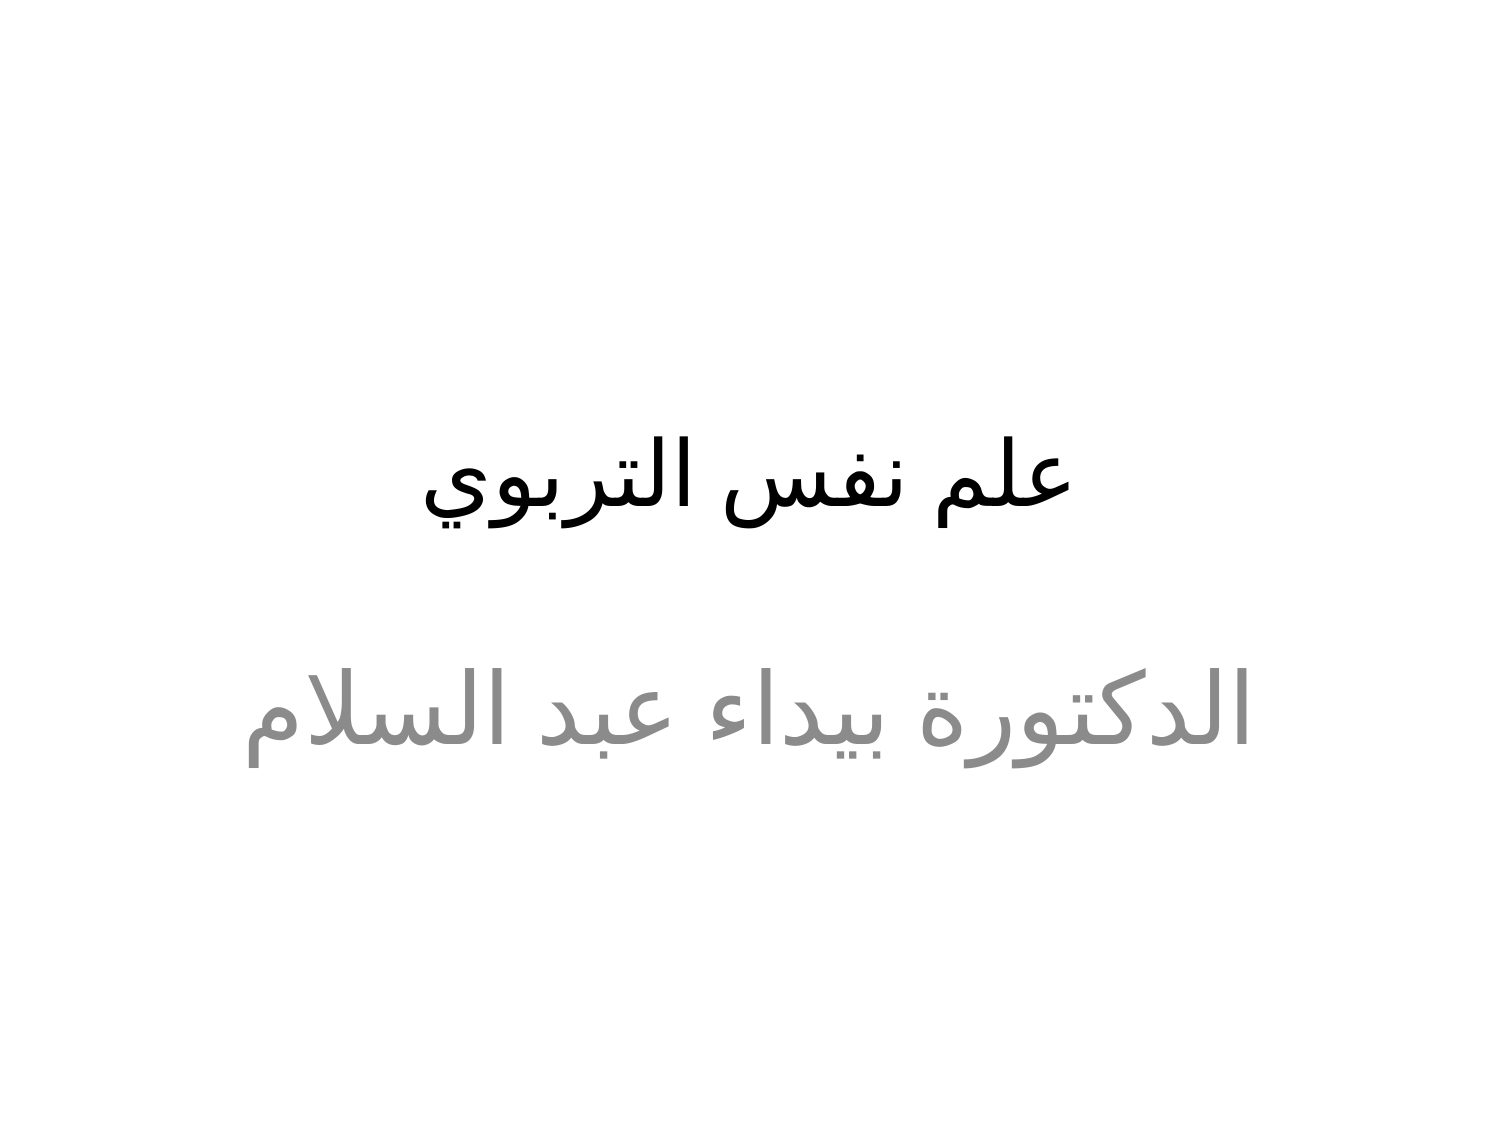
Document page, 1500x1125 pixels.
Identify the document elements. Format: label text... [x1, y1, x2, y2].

title علم نفس التربوي [112, 349, 1388, 591]
subtitle الدكتورة بيداء عبد السلام [225, 637, 1275, 925]
